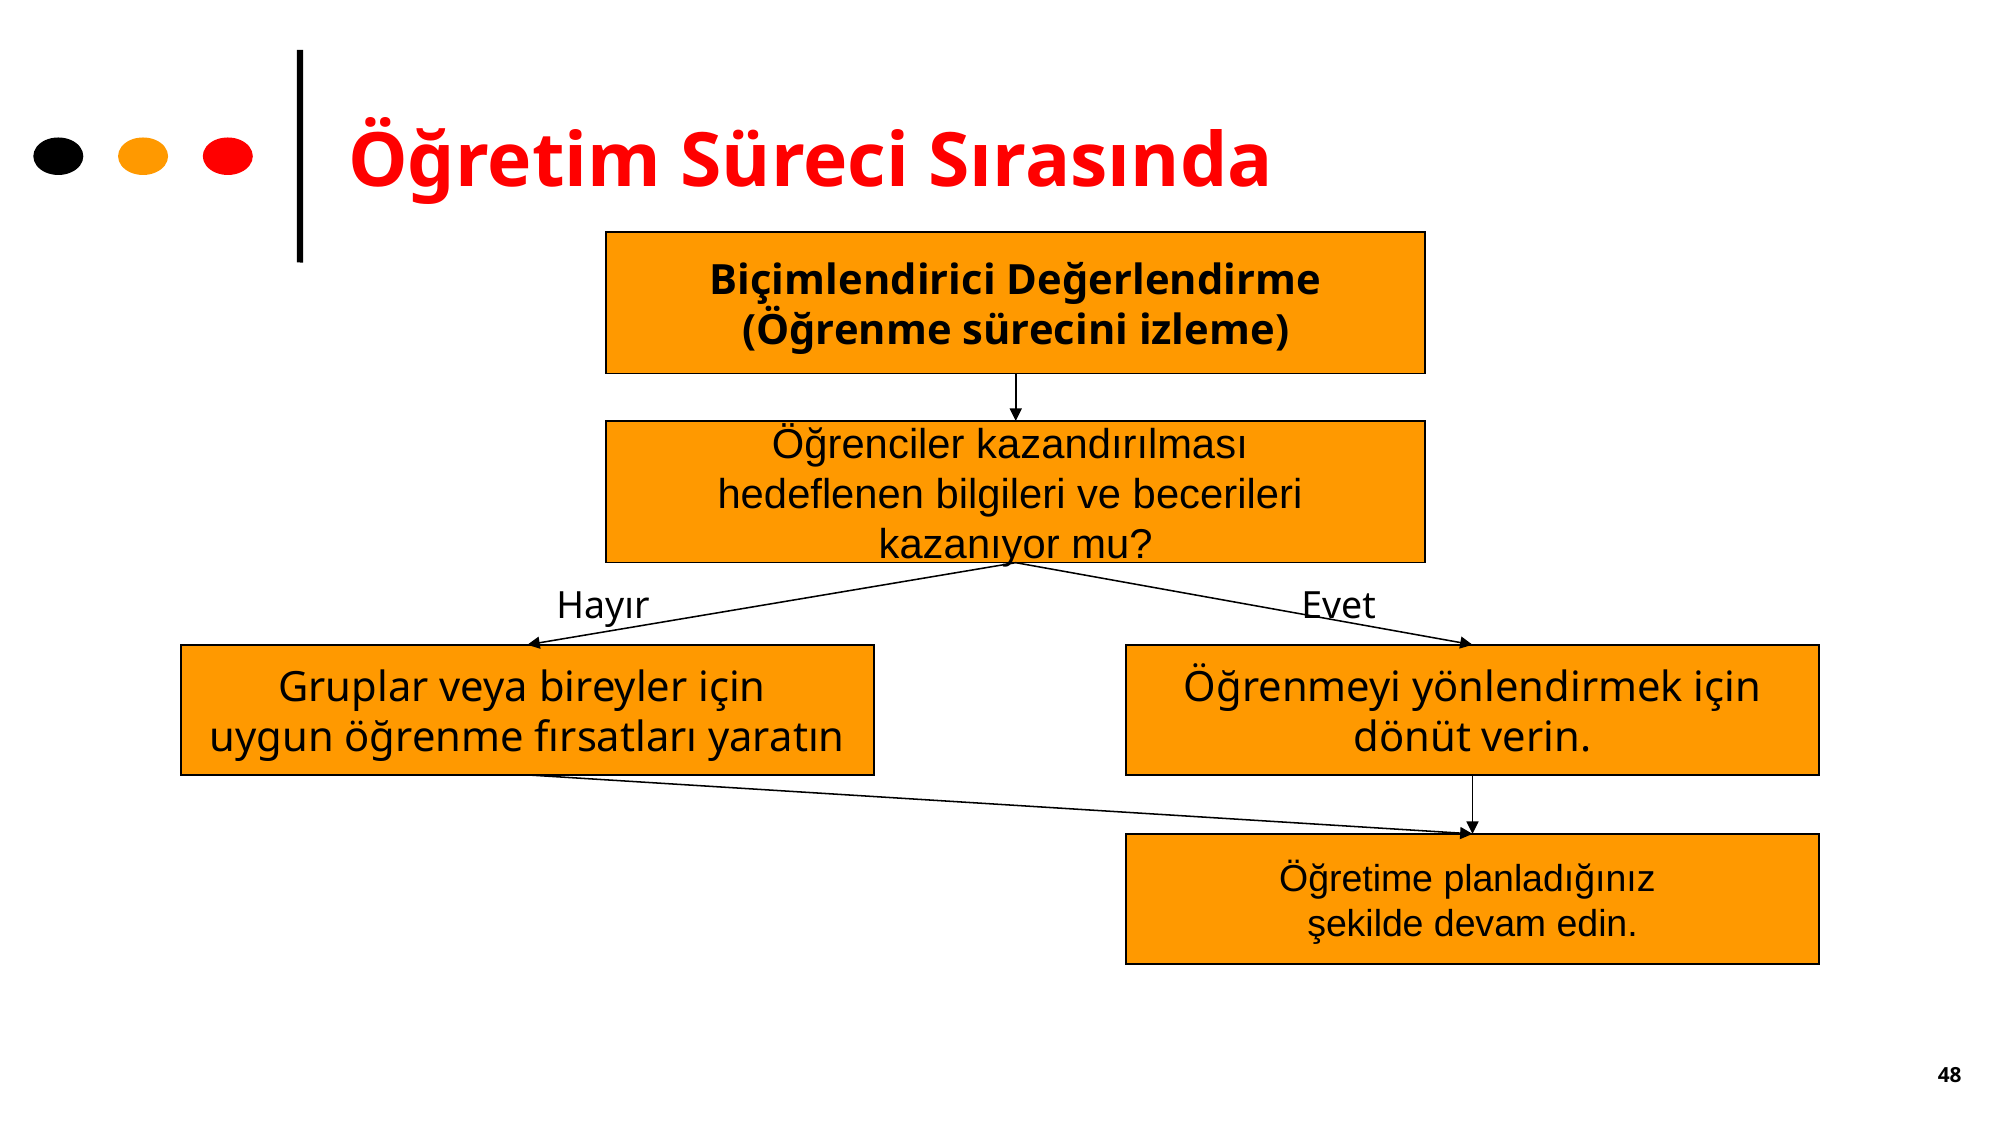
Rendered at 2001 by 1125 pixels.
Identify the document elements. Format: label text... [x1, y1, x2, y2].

text_box Biçimlendirici Değerlendirme (Öğrenme sürecini izleme) [606, 231, 1426, 374]
slide_number 48 [1693, 1054, 1977, 1125]
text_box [527, 562, 1014, 645]
text_box Öğrenciler kazandırılması hedeflenen bilgileri ve becerileri kazanıyor mu? [606, 420, 1426, 561]
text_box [527, 774, 1472, 835]
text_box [1015, 562, 1473, 645]
title Öğretim Süreci Sırasında [333, 31, 1867, 282]
text_box Öğretime planladığınız şekilde devam edin. [1126, 833, 1820, 965]
text_box Gruplar veya bireyler için uygun öğrenme fırsatları yaratın [180, 644, 874, 775]
text_box Öğrenmeyi yönlendirmek için dönüt verin. [1126, 644, 1820, 775]
